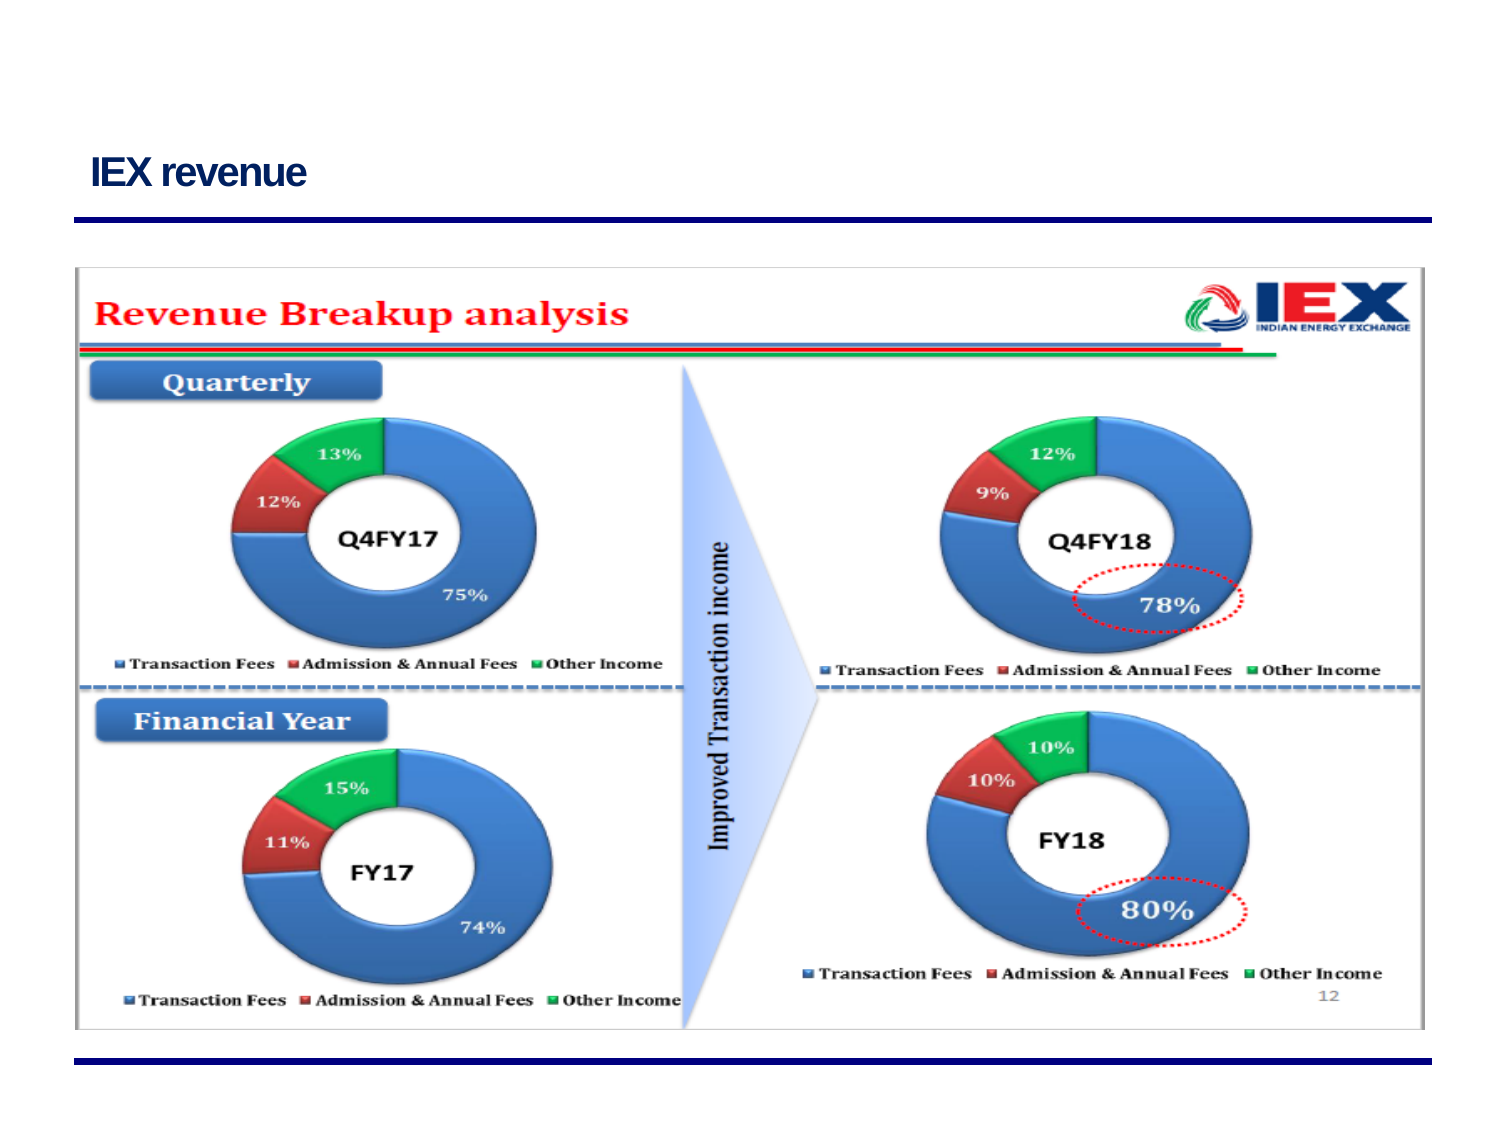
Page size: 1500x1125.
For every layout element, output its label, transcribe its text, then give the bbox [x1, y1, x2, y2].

picture [74, 266, 1426, 1031]
title IEX revenue [75, 94, 1425, 220]
